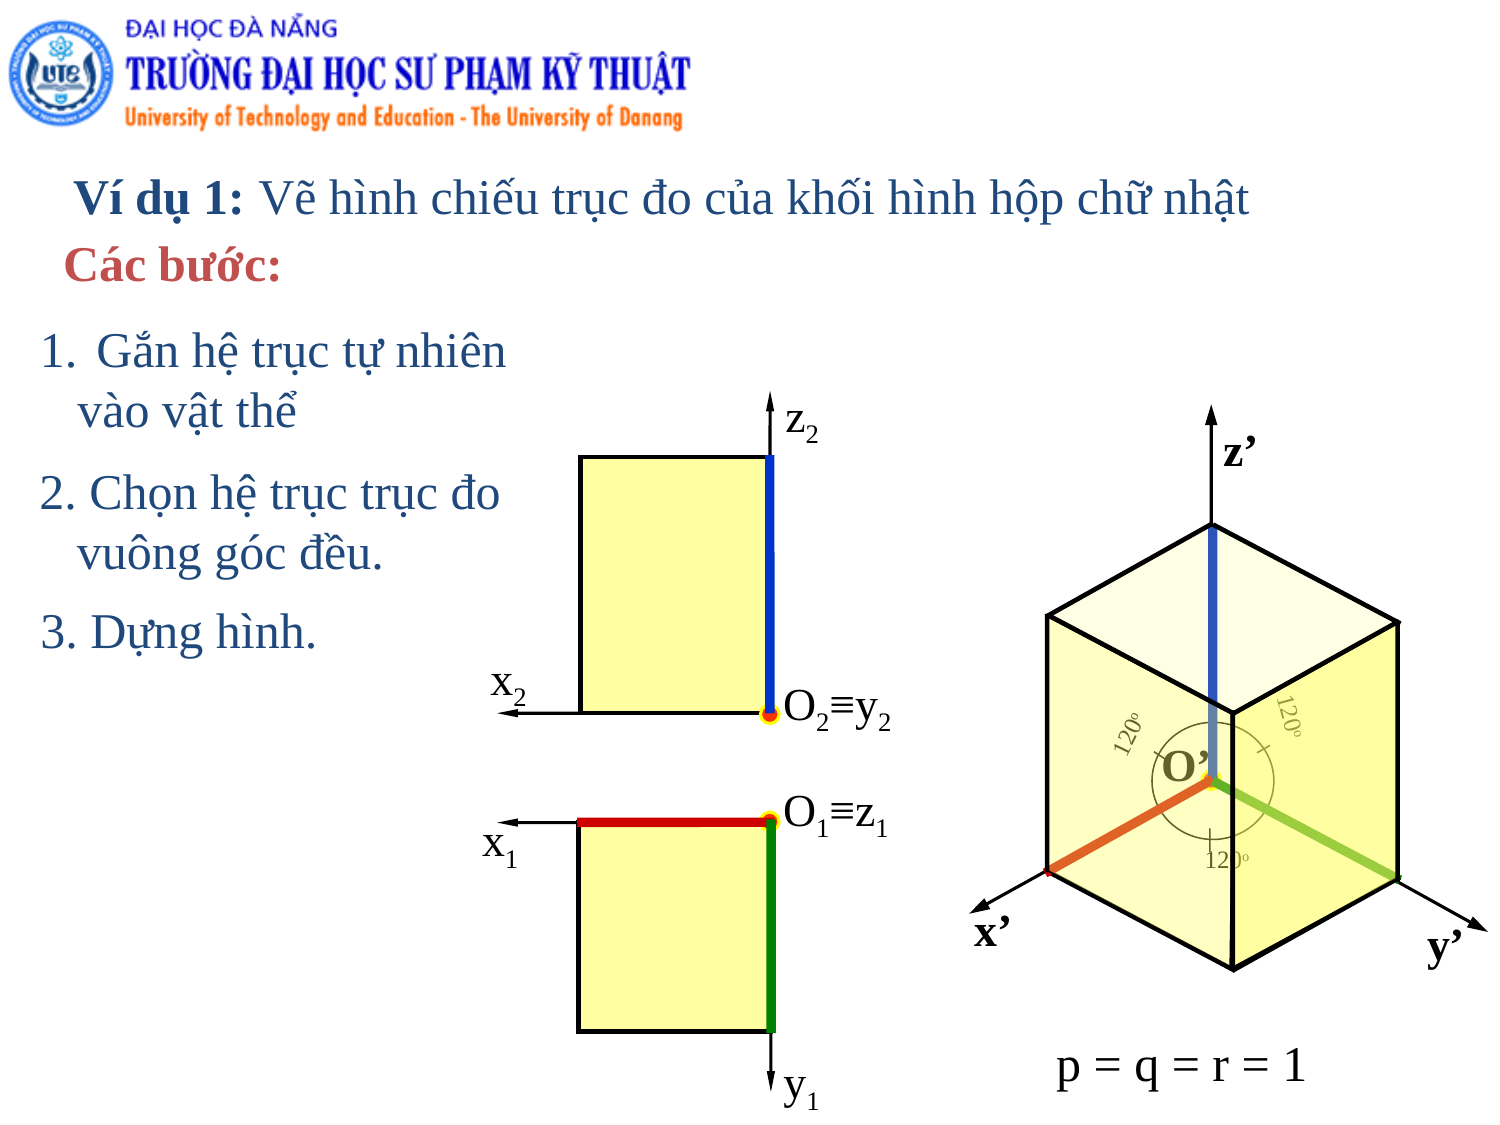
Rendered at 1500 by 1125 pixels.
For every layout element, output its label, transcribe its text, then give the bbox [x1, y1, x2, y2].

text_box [1045, 522, 1401, 969]
picture [0, 0, 698, 151]
text_box Các bước: [48, 224, 299, 299]
text_box 2. Chọn hệ trục trục đo vuông góc đều. [24, 452, 476, 587]
text_box Gắn hệ trục tự nhiên vào vật thể [25, 310, 535, 446]
text_box 3. Dựng hình. [25, 590, 333, 666]
text_box Ví dụ 1: Vẽ hình chiếu trục đo của khối hình hộp chữ nhật [58, 156, 1265, 232]
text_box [968, 404, 1495, 971]
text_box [481, 386, 936, 1109]
text_box p = q = r = 1 [1041, 1024, 1435, 1100]
